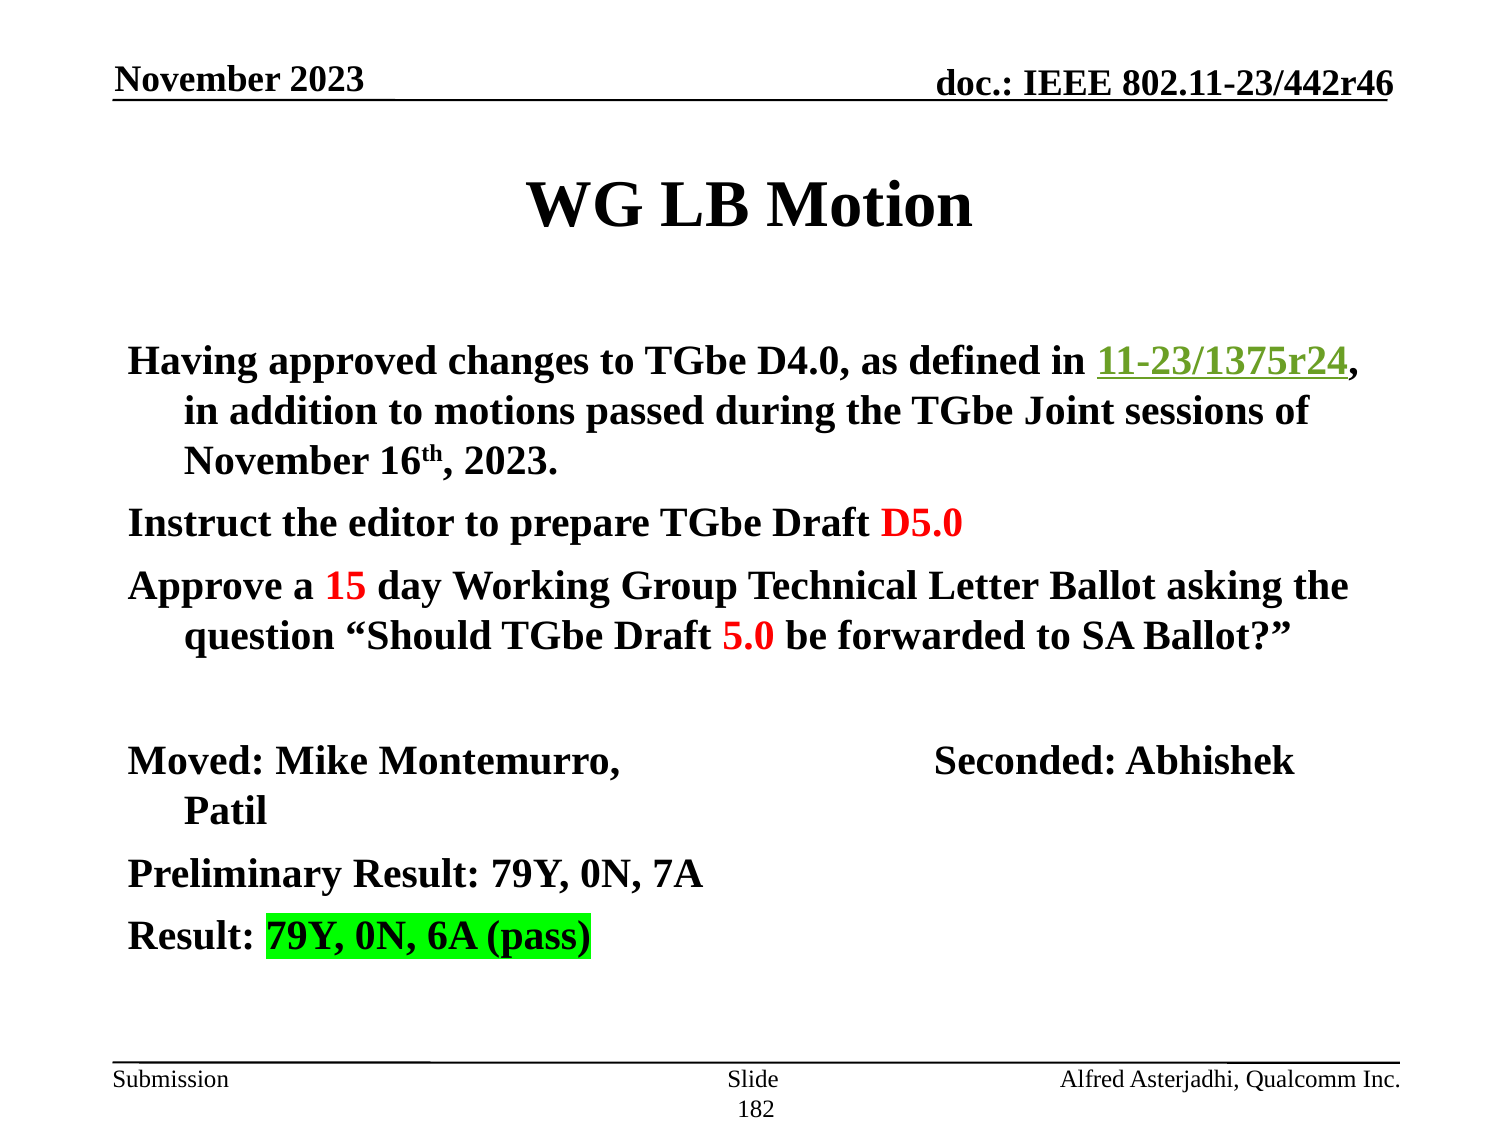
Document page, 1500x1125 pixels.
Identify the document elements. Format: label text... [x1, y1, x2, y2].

title WG LB Motion [112, 112, 1388, 288]
list Having approved changes to TGbe D4.0, as defined in 11-23/1375r24, in addition to motions passed during the TGbe Joint sessions of November 16th, 2023. Instruct the editor to prepare TGbe Draft D5.0 Approve a 15 day Working Group Technical Letter Ballot asking the question “Should TGbe Draft 5.0 be forwarded to SA Ballot?” Moved: Mike Montemurro, Seconded: Abhishek Patil Preliminary Result: 79Y, 0N, 7A Result: 79Y, 0N, 6A (pass) [112, 324, 1388, 1063]
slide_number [114, 54, 423, 100]
footer Alfred Asterjadhi, Qualcomm Inc. [878, 1061, 1402, 1093]
slide_number Slide 182 [712, 1061, 800, 1123]
